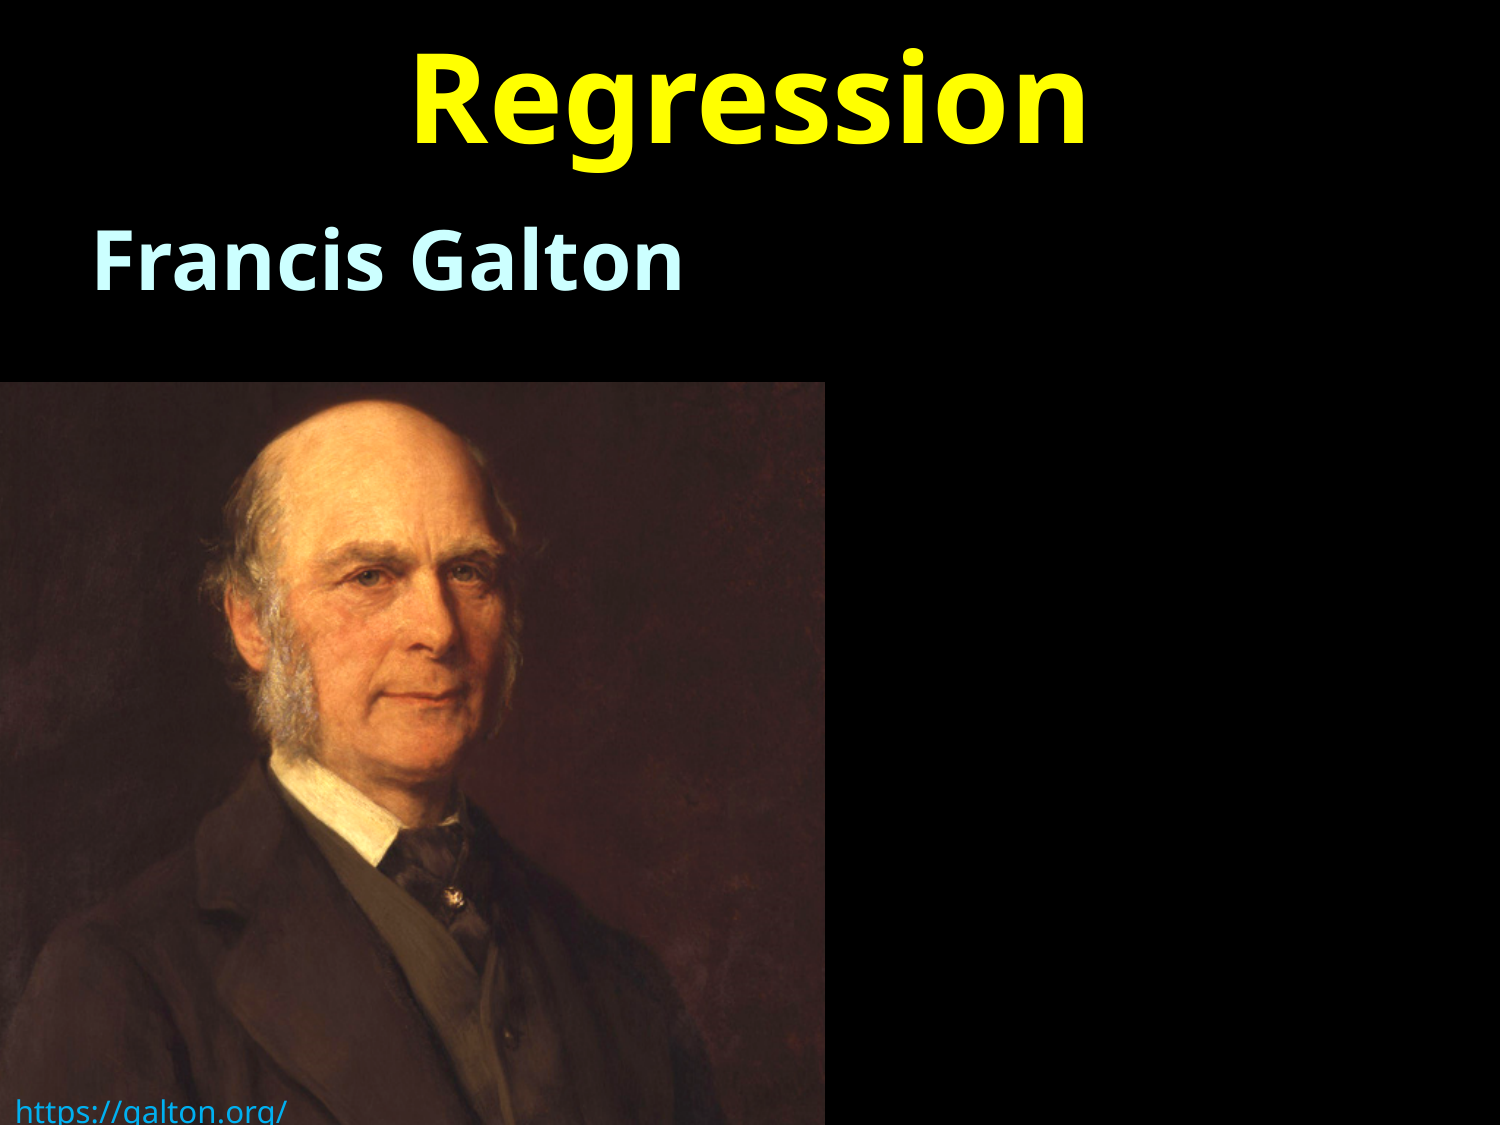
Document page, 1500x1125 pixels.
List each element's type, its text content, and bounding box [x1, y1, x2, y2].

picture [262, 1109, 270, 1120]
picture [62, 1109, 70, 1120]
list Francis Galton [75, 200, 1425, 1125]
title Regression [0, 0, 1500, 188]
picture [128, 1109, 136, 1120]
picture [0, 381, 826, 1125]
